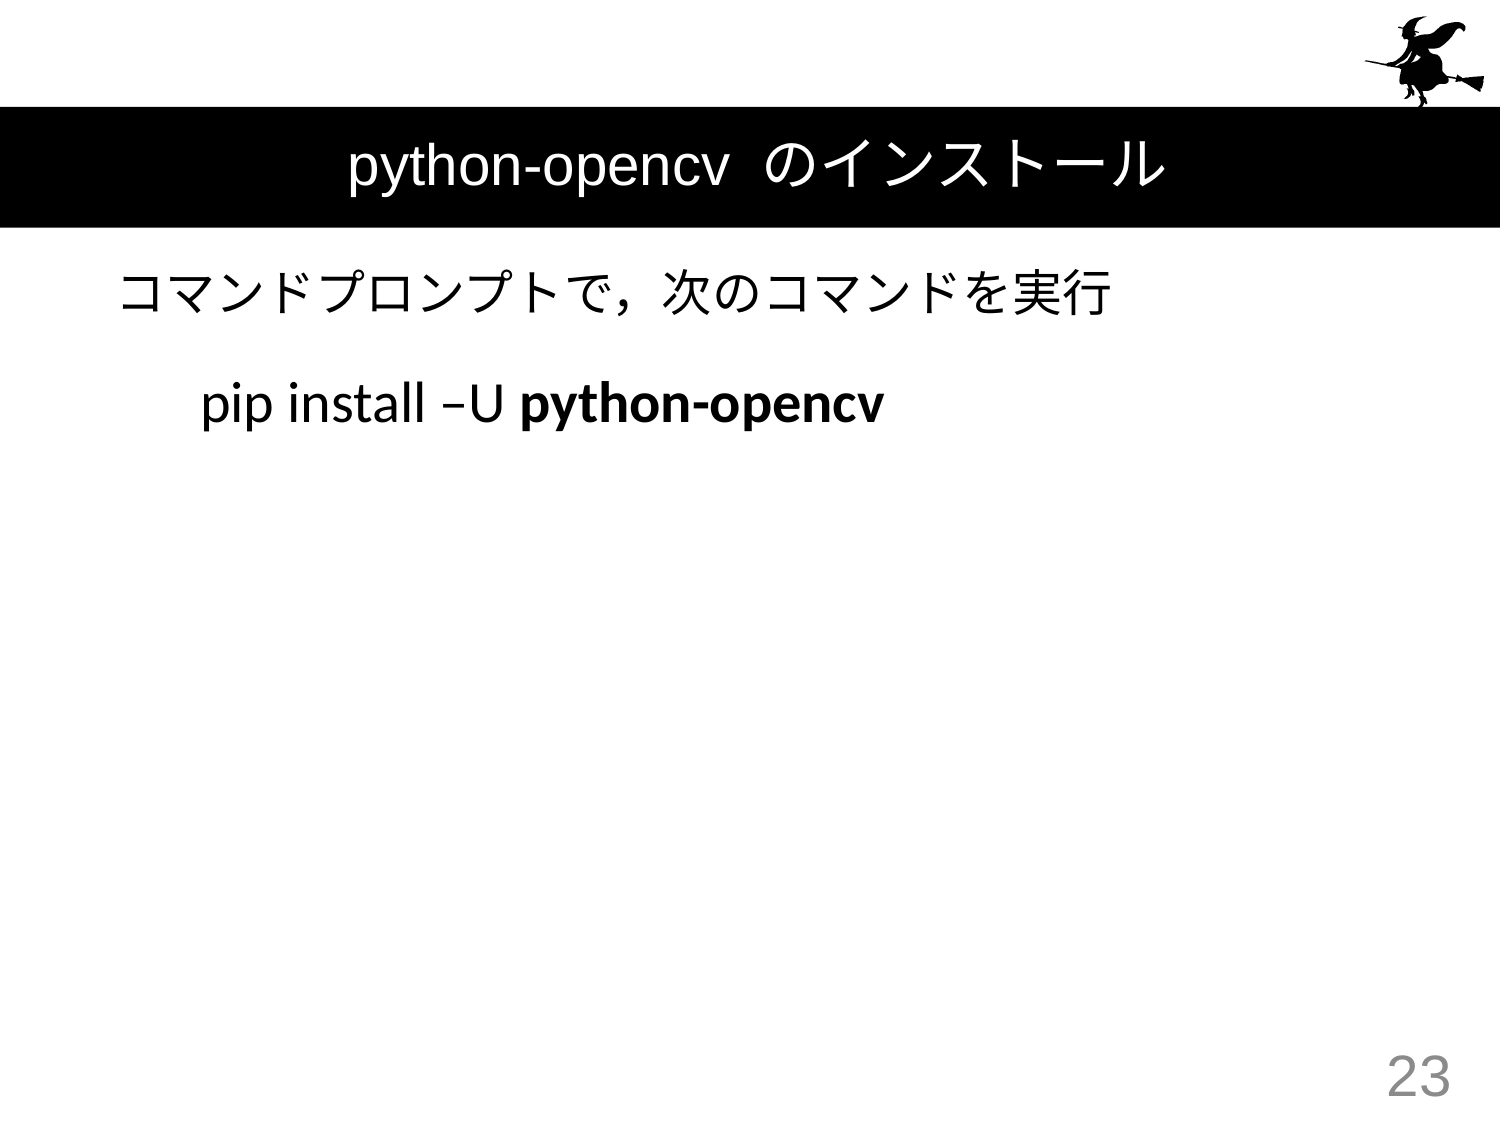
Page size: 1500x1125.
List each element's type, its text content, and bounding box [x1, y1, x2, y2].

title python-opencv のインストール [68, 105, 1448, 228]
slide_number 23 [1129, 1042, 1467, 1103]
text_box pip install –U python-opencv [185, 356, 900, 442]
text_box [0, 106, 1500, 229]
picture [1362, 14, 1486, 106]
text_box コマンドプロンプトで，次のコマンドを実行 [100, 254, 1127, 329]
